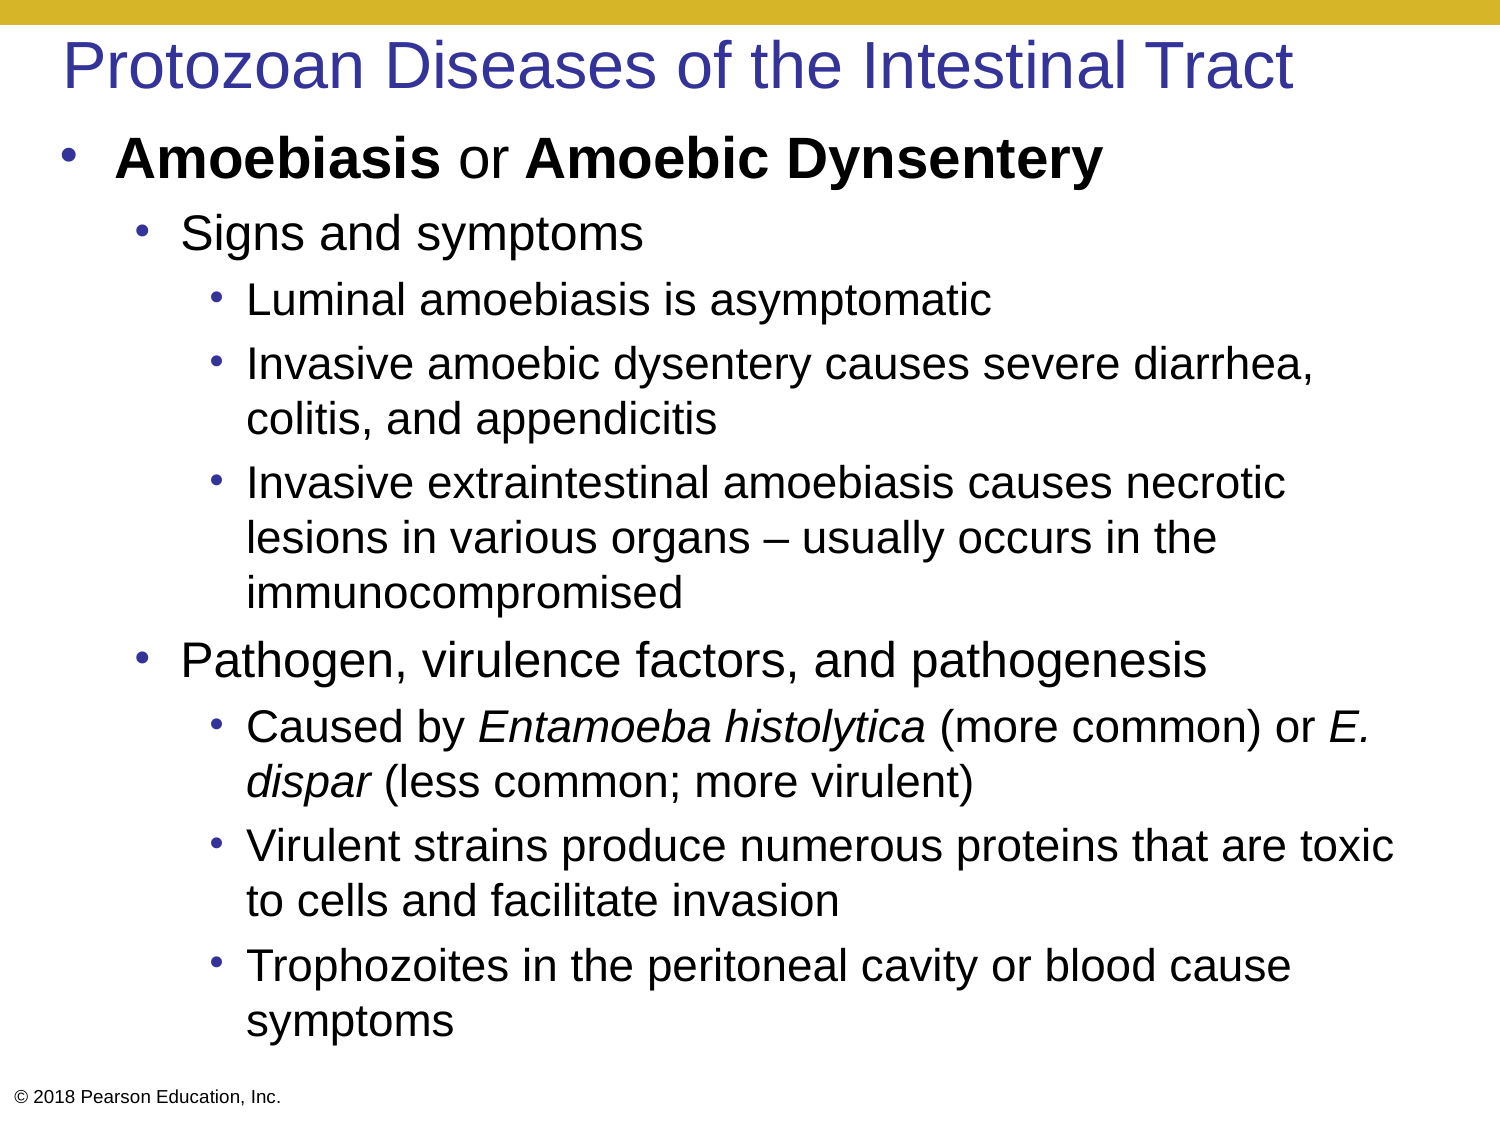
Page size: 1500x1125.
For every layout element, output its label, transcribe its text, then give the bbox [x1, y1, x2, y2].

list Amoebiasis or Amoebic Dynsentery Signs and symptoms Luminal amoebiasis is asymptomatic Invasive amoebic dysentery causes severe diarrhea, colitis, and appendicitis Invasive extraintestinal amoebiasis causes necrotic lesions in various organs – usually occurs in the immunocompromised Pathogen, virulence factors, and pathogenesis Caused by Entamoeba histolytica (more common) or E. dispar (less common; more virulent) Virulent strains produce numerous proteins that are toxic to cells and facilitate invasion Trophozoites in the peritoneal cavity or blood cause symptoms [43, 112, 1457, 1075]
title Protozoan Diseases of the Intestinal Tract [0, 14, 1500, 111]
